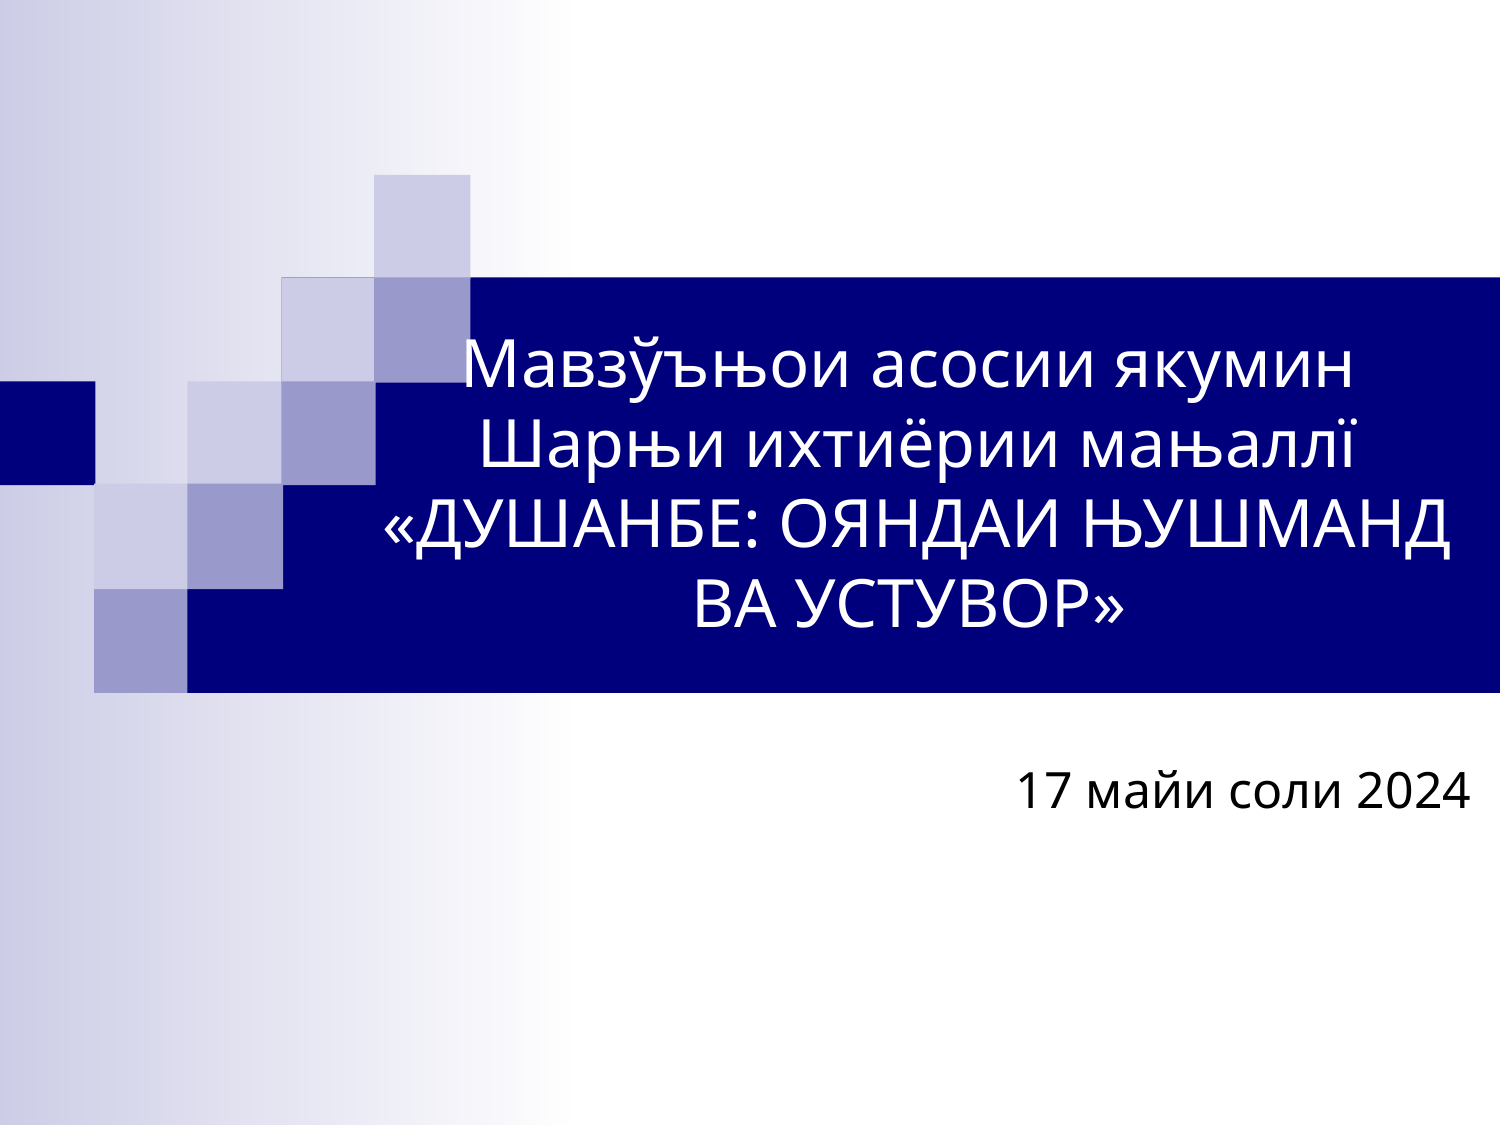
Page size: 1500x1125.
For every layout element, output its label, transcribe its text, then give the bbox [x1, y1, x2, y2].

subtitle 17 майи соли 2024 [512, 751, 1500, 1039]
title Мавзўъњои асосии якумин Шарњи ихтиёрии мањаллї «ДУШАНБЕ: ОЯНДАИ ЊУШМАНД ВА УСТУВОР» [360, 299, 1475, 663]
